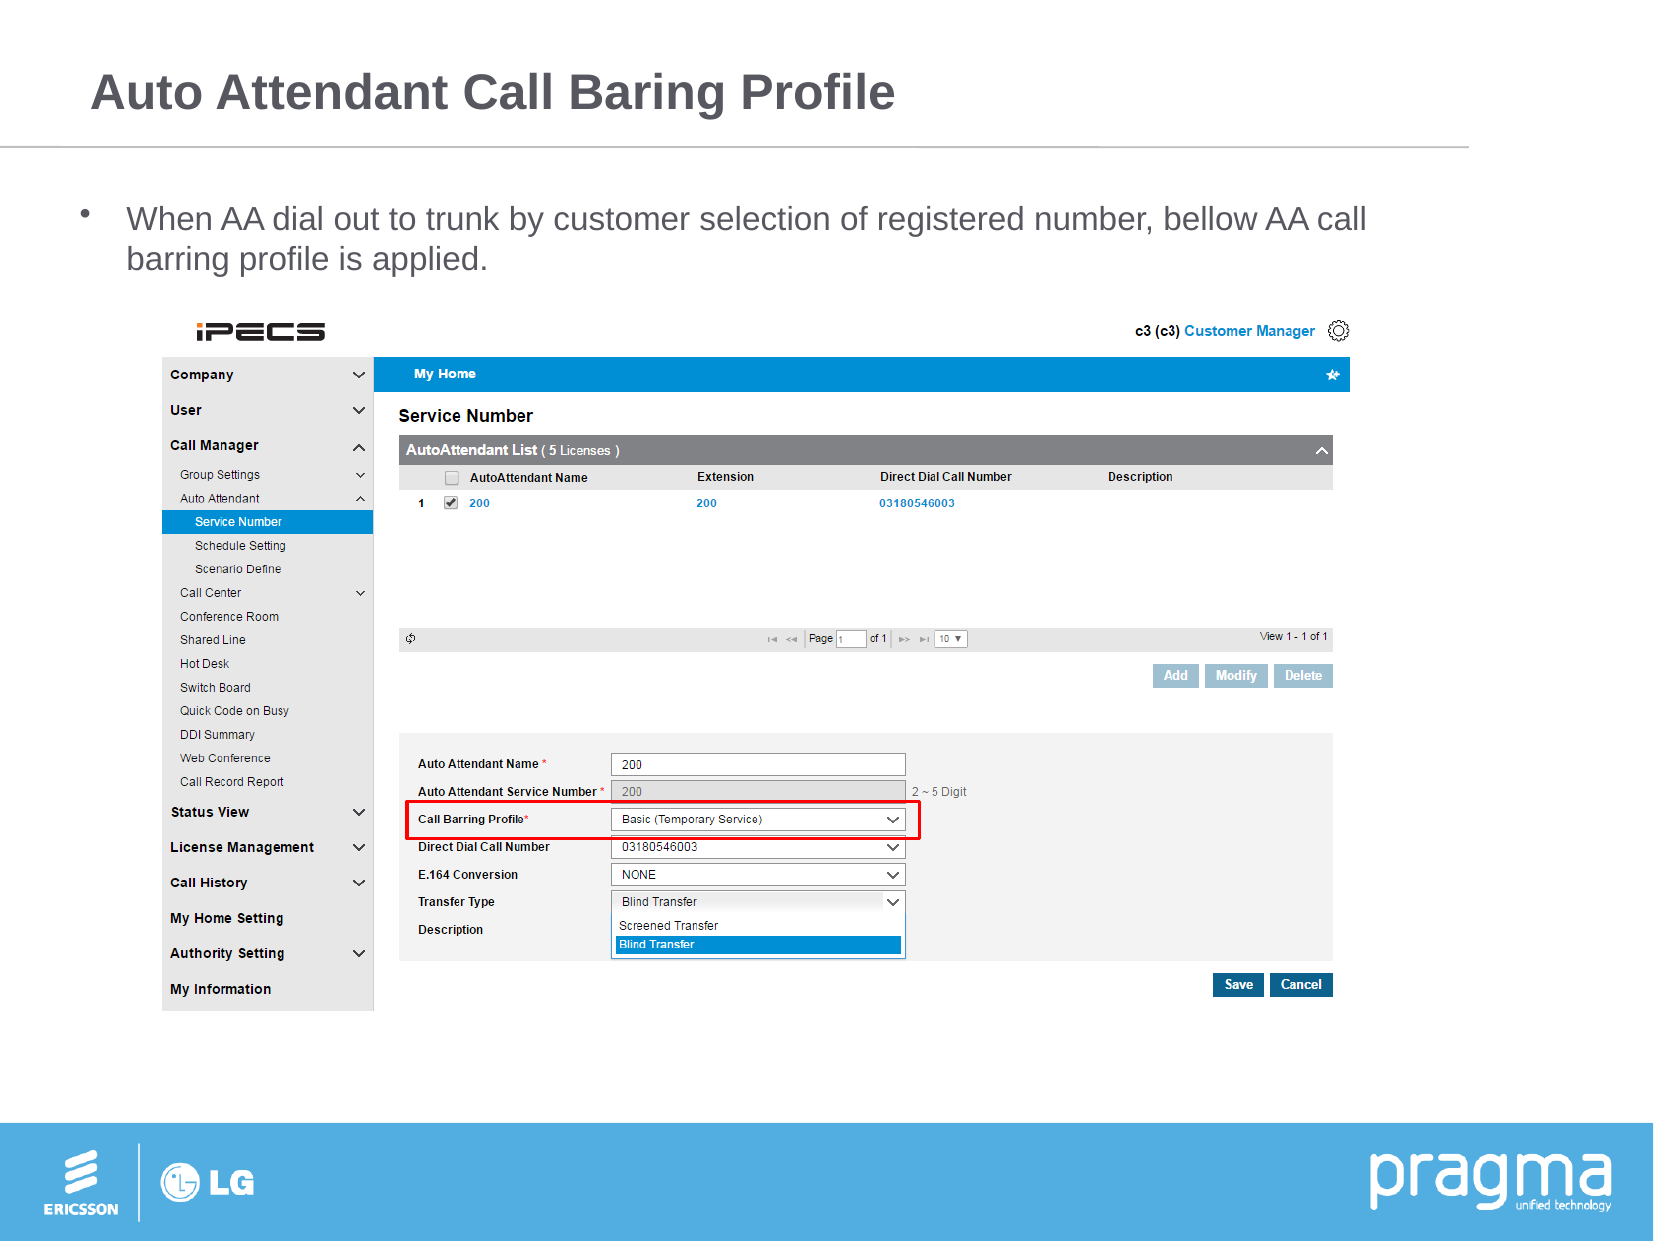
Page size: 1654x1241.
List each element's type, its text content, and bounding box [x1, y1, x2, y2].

picture [0, 3, 1654, 1241]
title Auto Attendant Call Baring Profile [75, 52, 1563, 145]
text_box When AA dial out to trunk by customer selection of registered number, bellow AA call barring profile is applied. [64, 190, 1415, 325]
